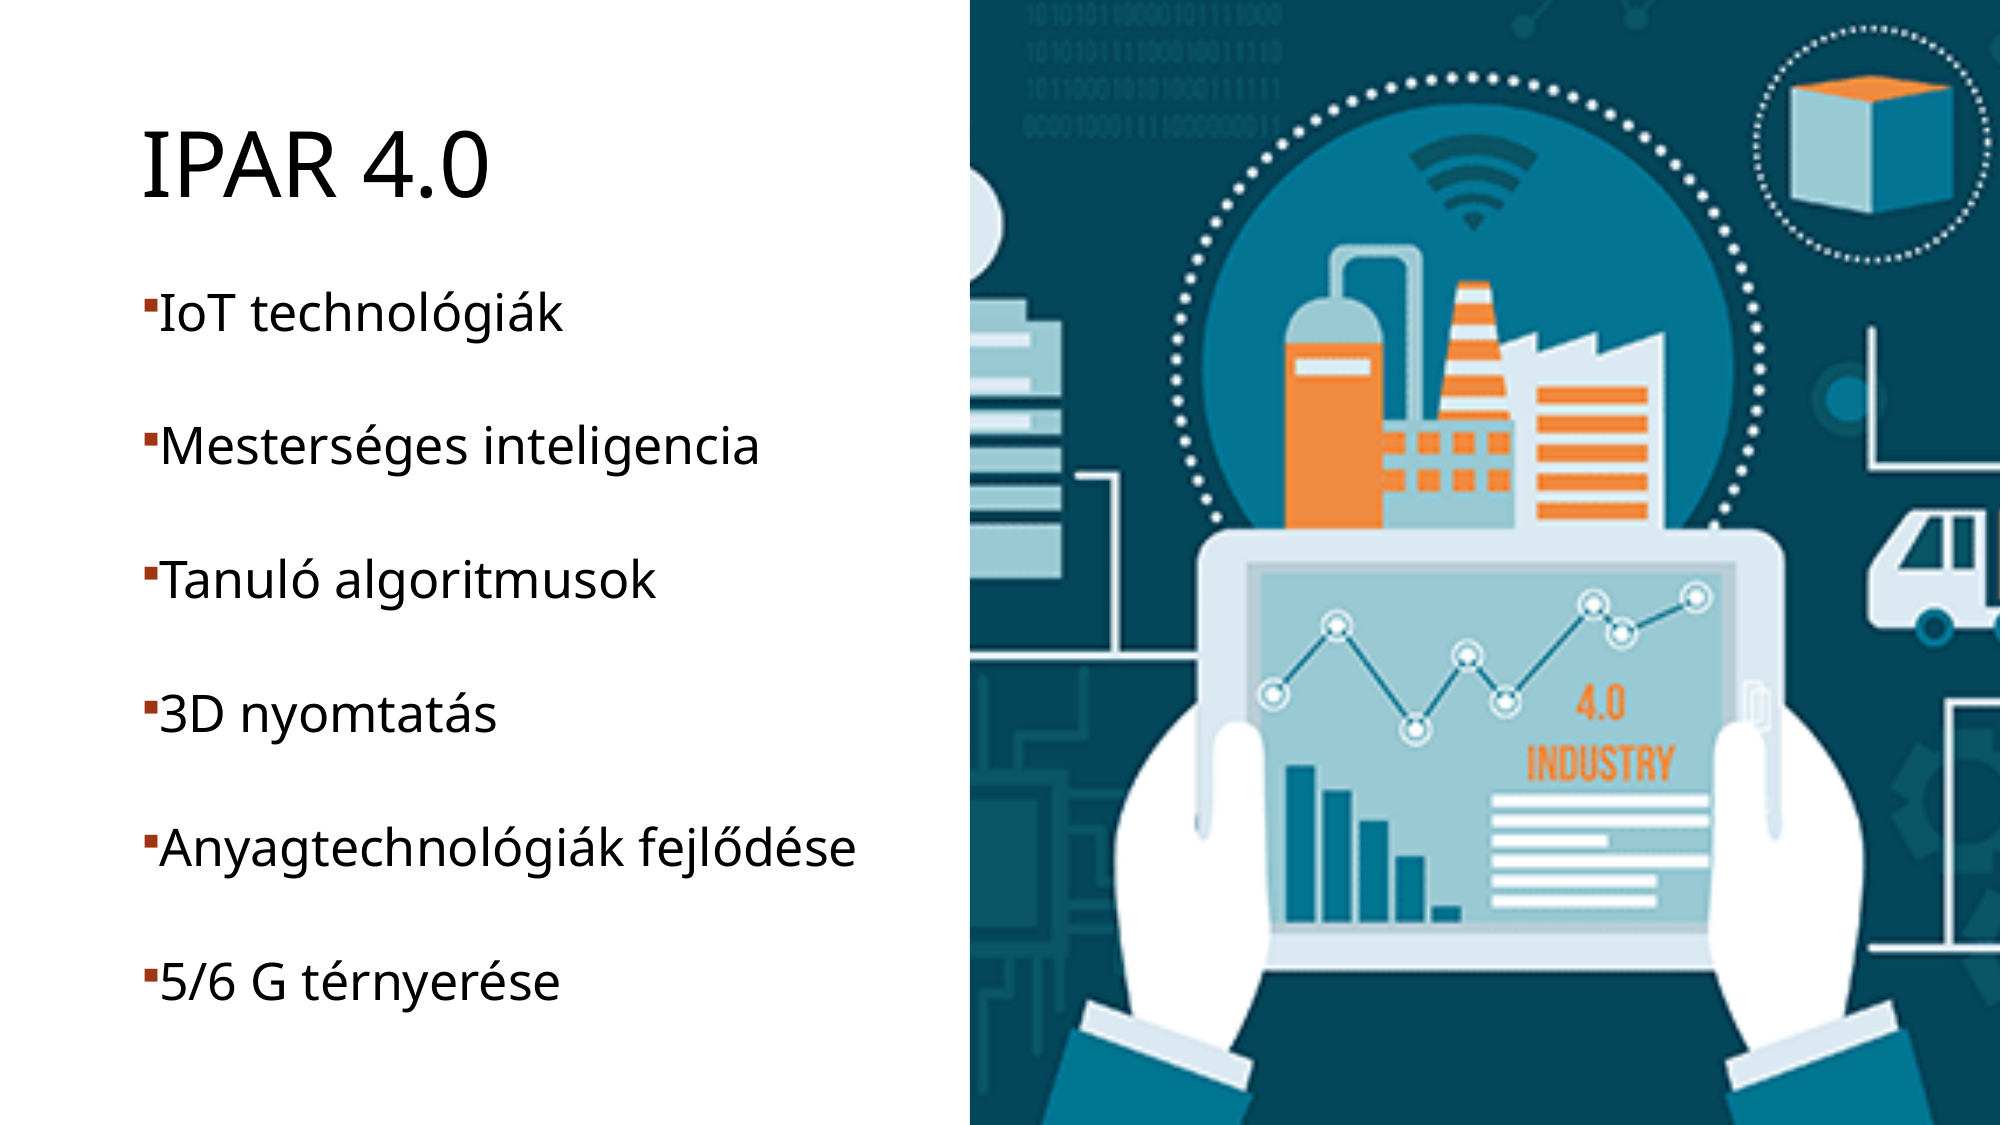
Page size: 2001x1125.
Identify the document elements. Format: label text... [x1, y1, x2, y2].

title Ipar 4.0 [126, 33, 903, 278]
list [972, 2, 1997, 1124]
text_box IoT technológiák Mesterséges inteligencia Tanuló algoritmusok 3D nyomtatás Anyagtechnológiák fejlődése 5/6 G térnyerése [126, 278, 969, 1024]
